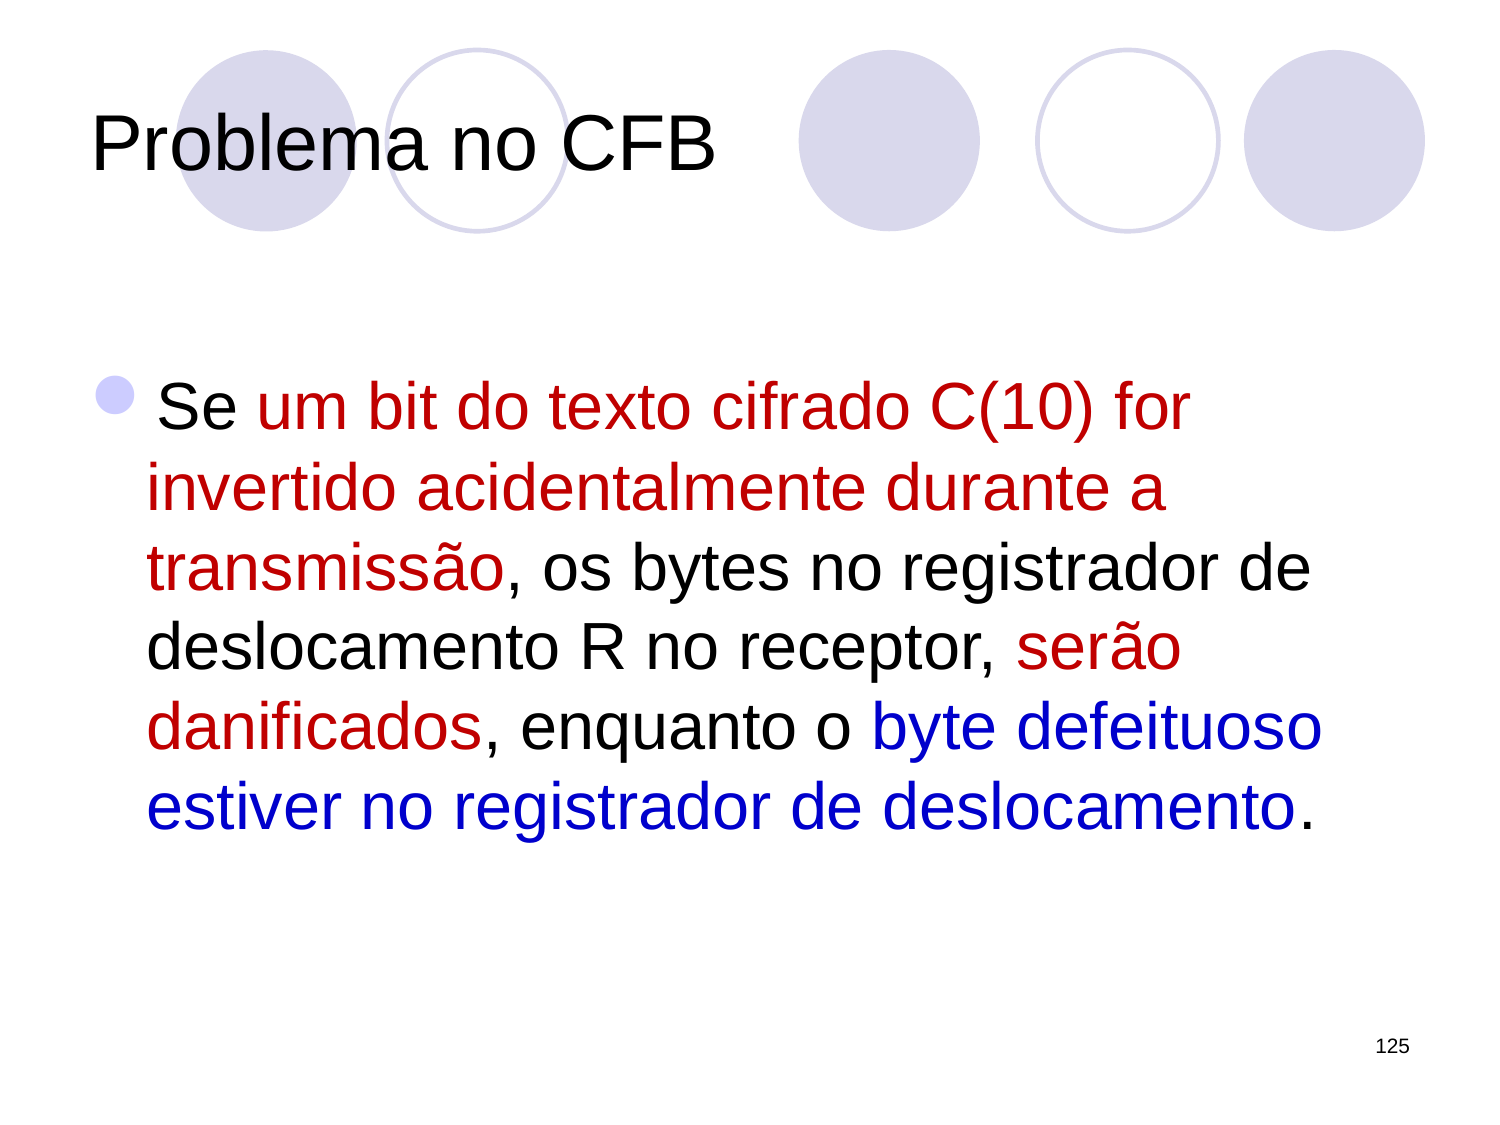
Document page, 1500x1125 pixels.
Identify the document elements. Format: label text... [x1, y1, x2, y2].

slide_number 125 [1074, 1024, 1426, 1101]
list Se um bit do texto cifrado C(10) for invertido acidentalmente durante a transmissão, os bytes no registrador de deslocamento R no receptor, serão danificados, enquanto o byte defeituoso estiver no registrador de deslocamento. [74, 262, 1426, 1006]
title Problema no CFB [74, 44, 1426, 233]
